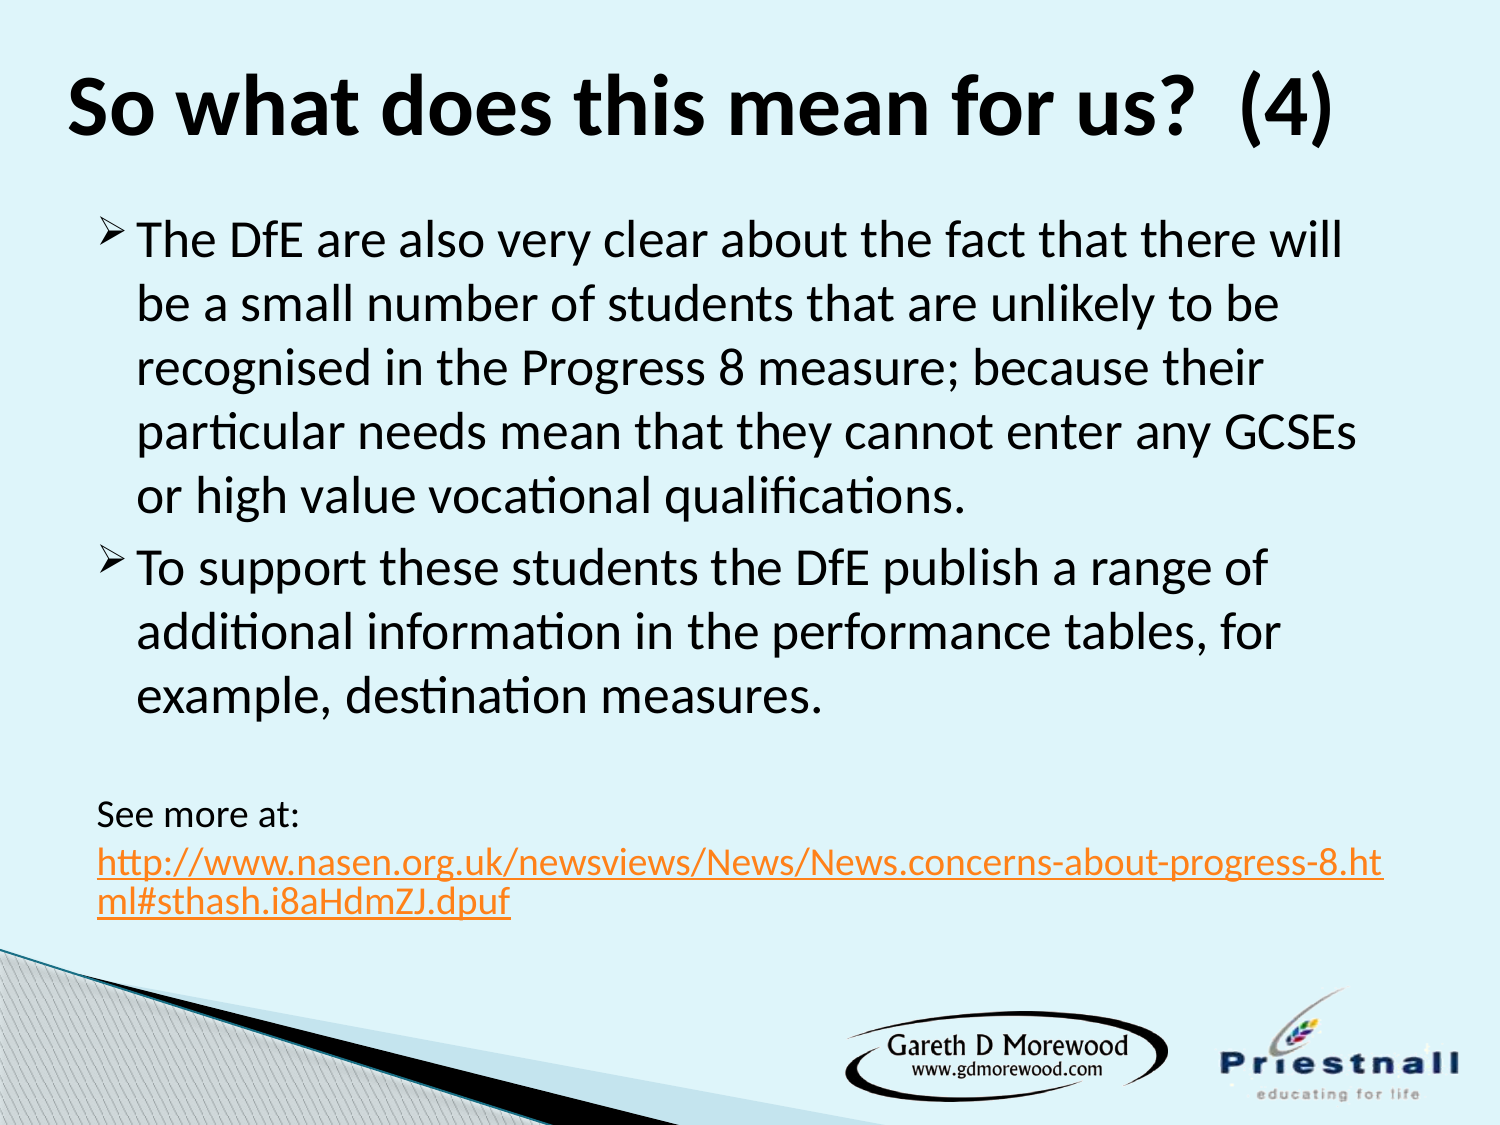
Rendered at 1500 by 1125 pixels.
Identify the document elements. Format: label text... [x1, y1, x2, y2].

picture [1200, 975, 1478, 1113]
title So what does this mean for us? (4) [53, 30, 1404, 171]
picture [844, 1011, 1168, 1102]
list The DfE are also very clear about the fact that there will be a small number of students that are unlikely to be recognised in the Progress 8 measure; because their particular needs mean that they cannot enter any GCSEs or high value vocational qualifications. To support these students the DfE publish a range of additional information in the performance tables, for example, destination measures. See more at: http://www.nasen.org.uk/newsviews/News/News.concerns-about-progress-8.html#sthash.i8aHdmZJ.dpuf [64, 196, 1415, 939]
